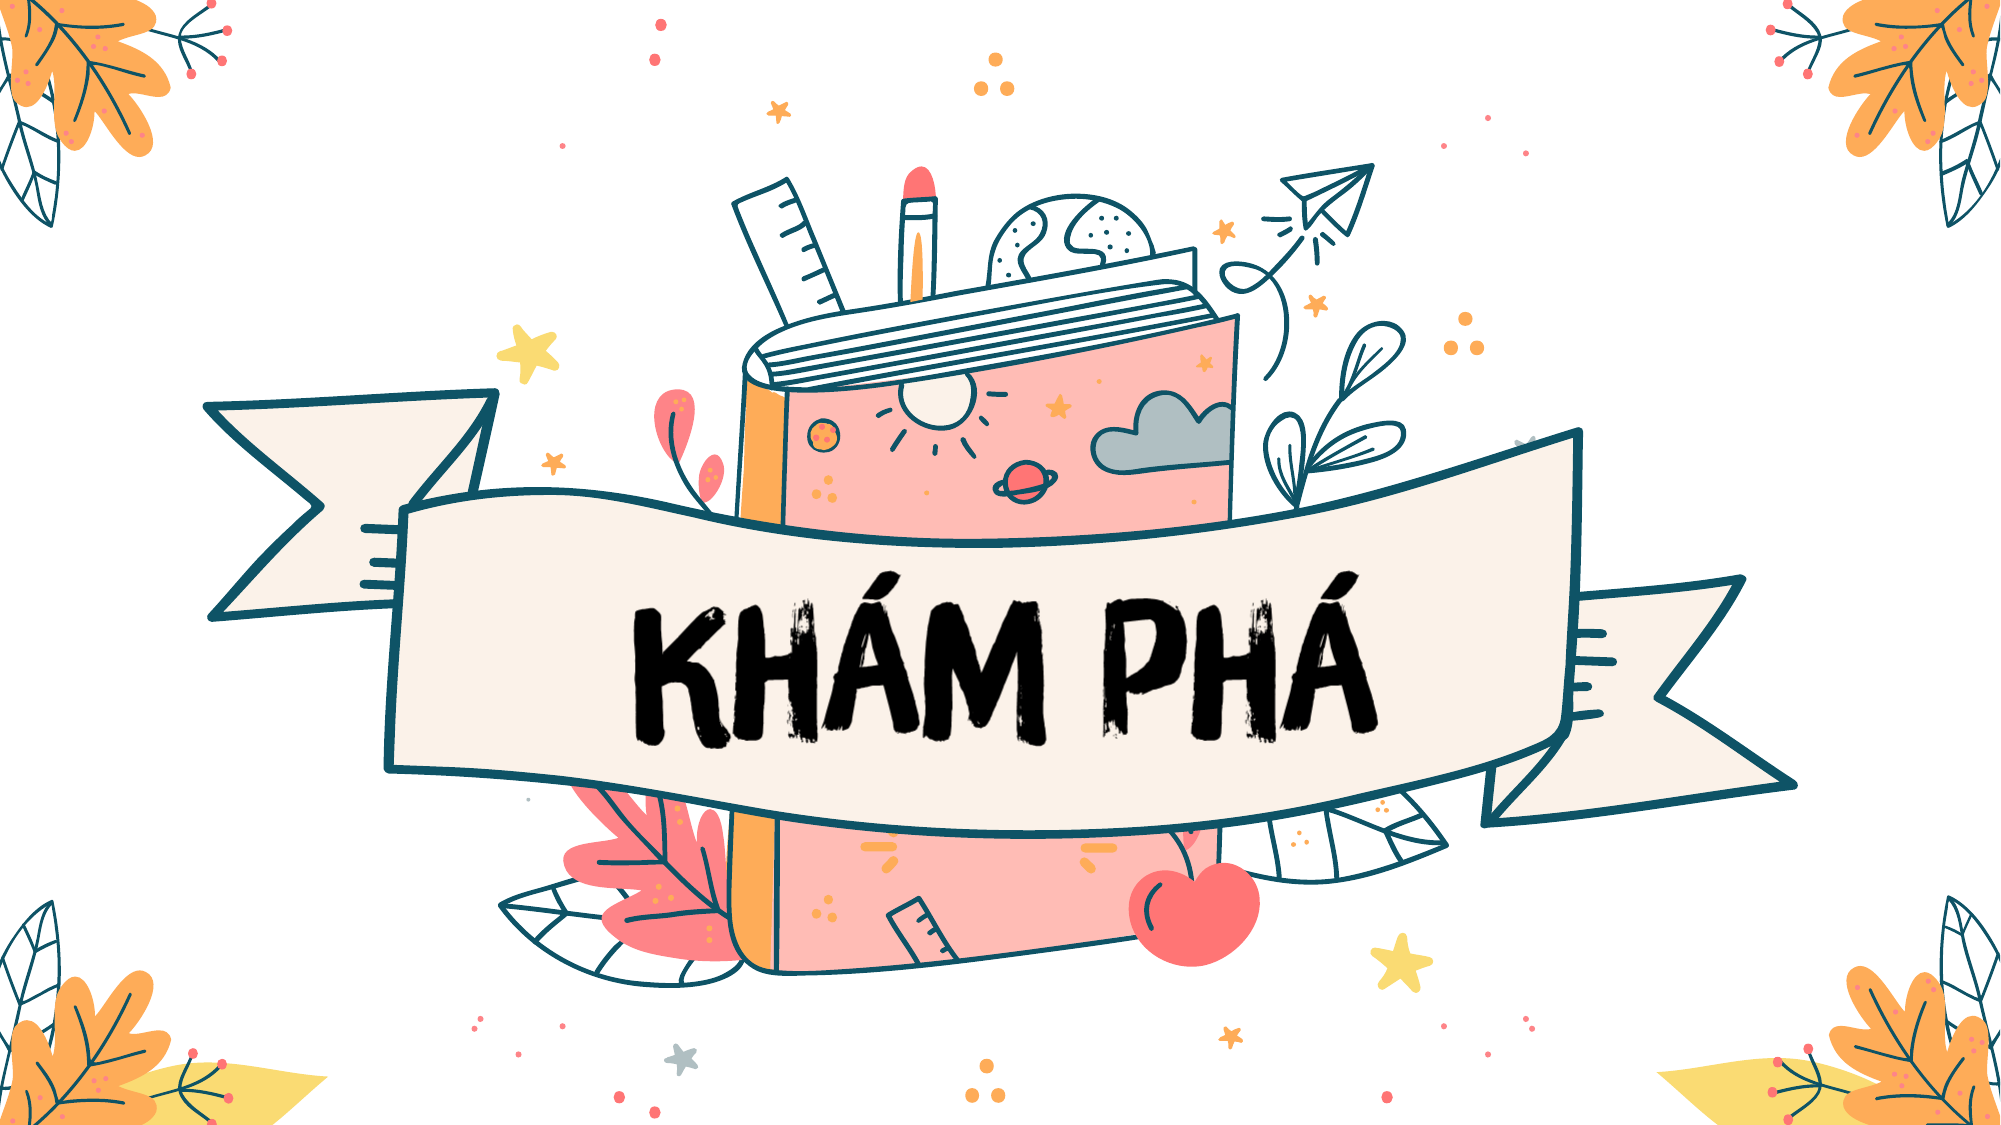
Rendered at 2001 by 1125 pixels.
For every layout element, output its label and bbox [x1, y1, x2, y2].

picture [162, 462, 1848, 849]
